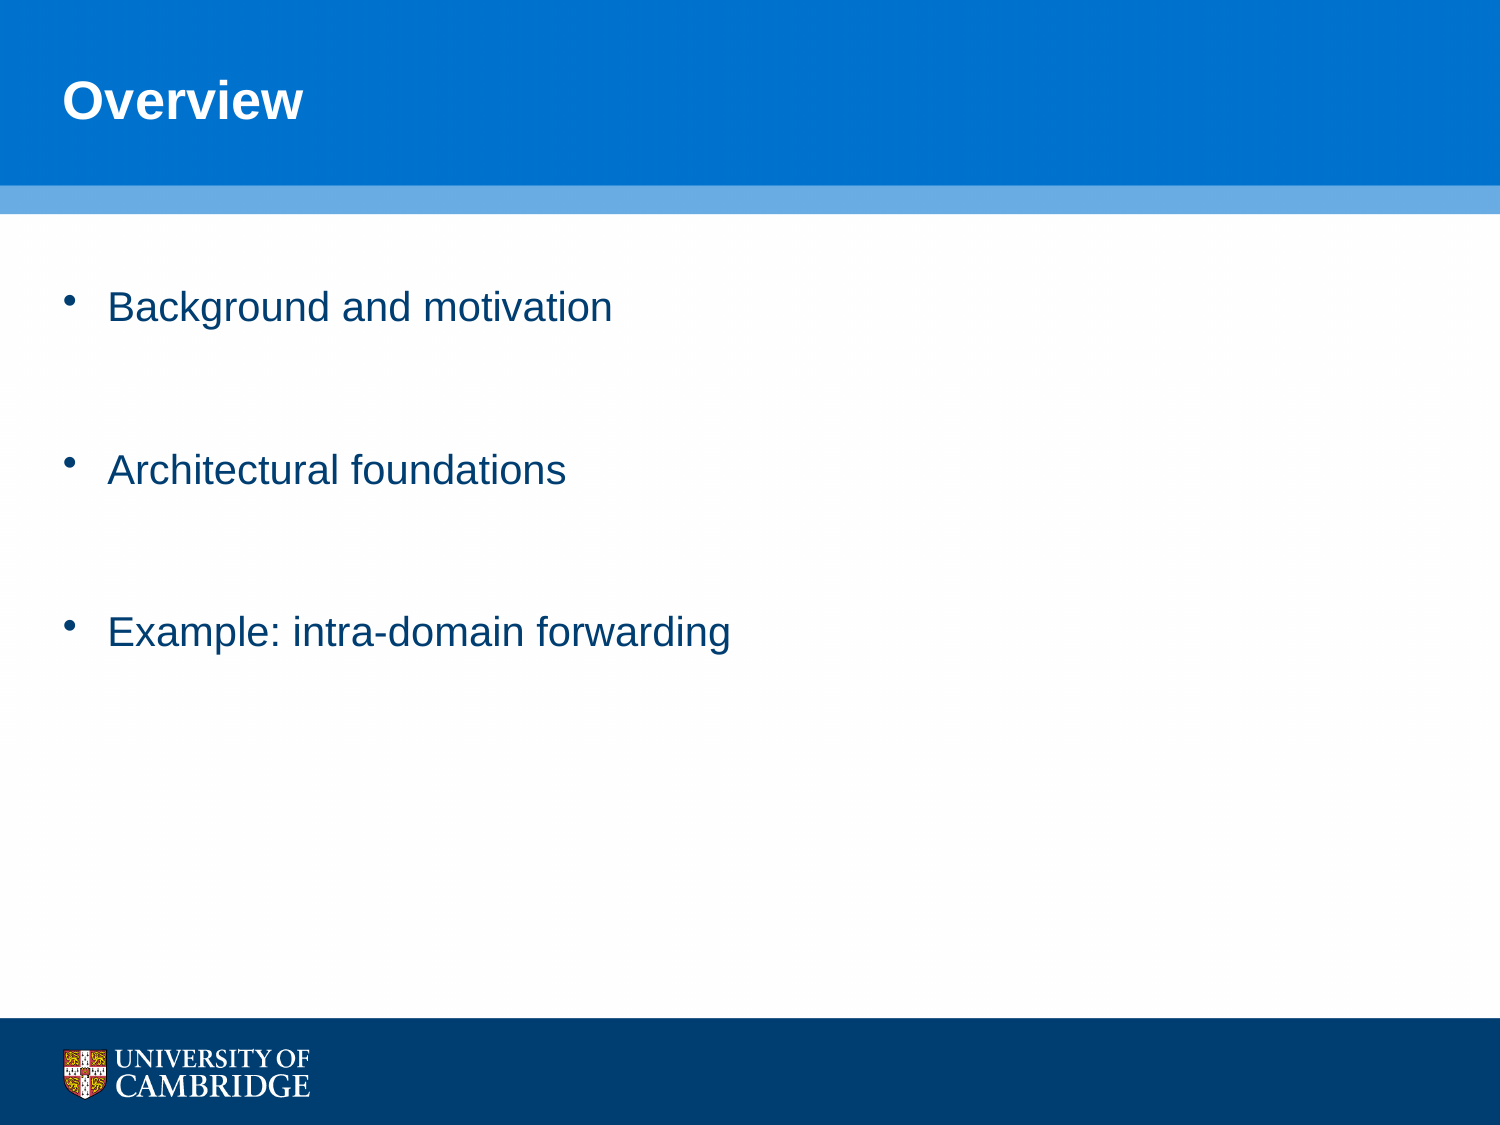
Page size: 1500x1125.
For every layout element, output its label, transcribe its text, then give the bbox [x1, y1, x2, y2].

picture [0, 0, 1500, 1125]
title Overview [62, 65, 1438, 136]
list Background and motivation Architectural foundations Example: intra-domain forwarding [62, 279, 1437, 948]
